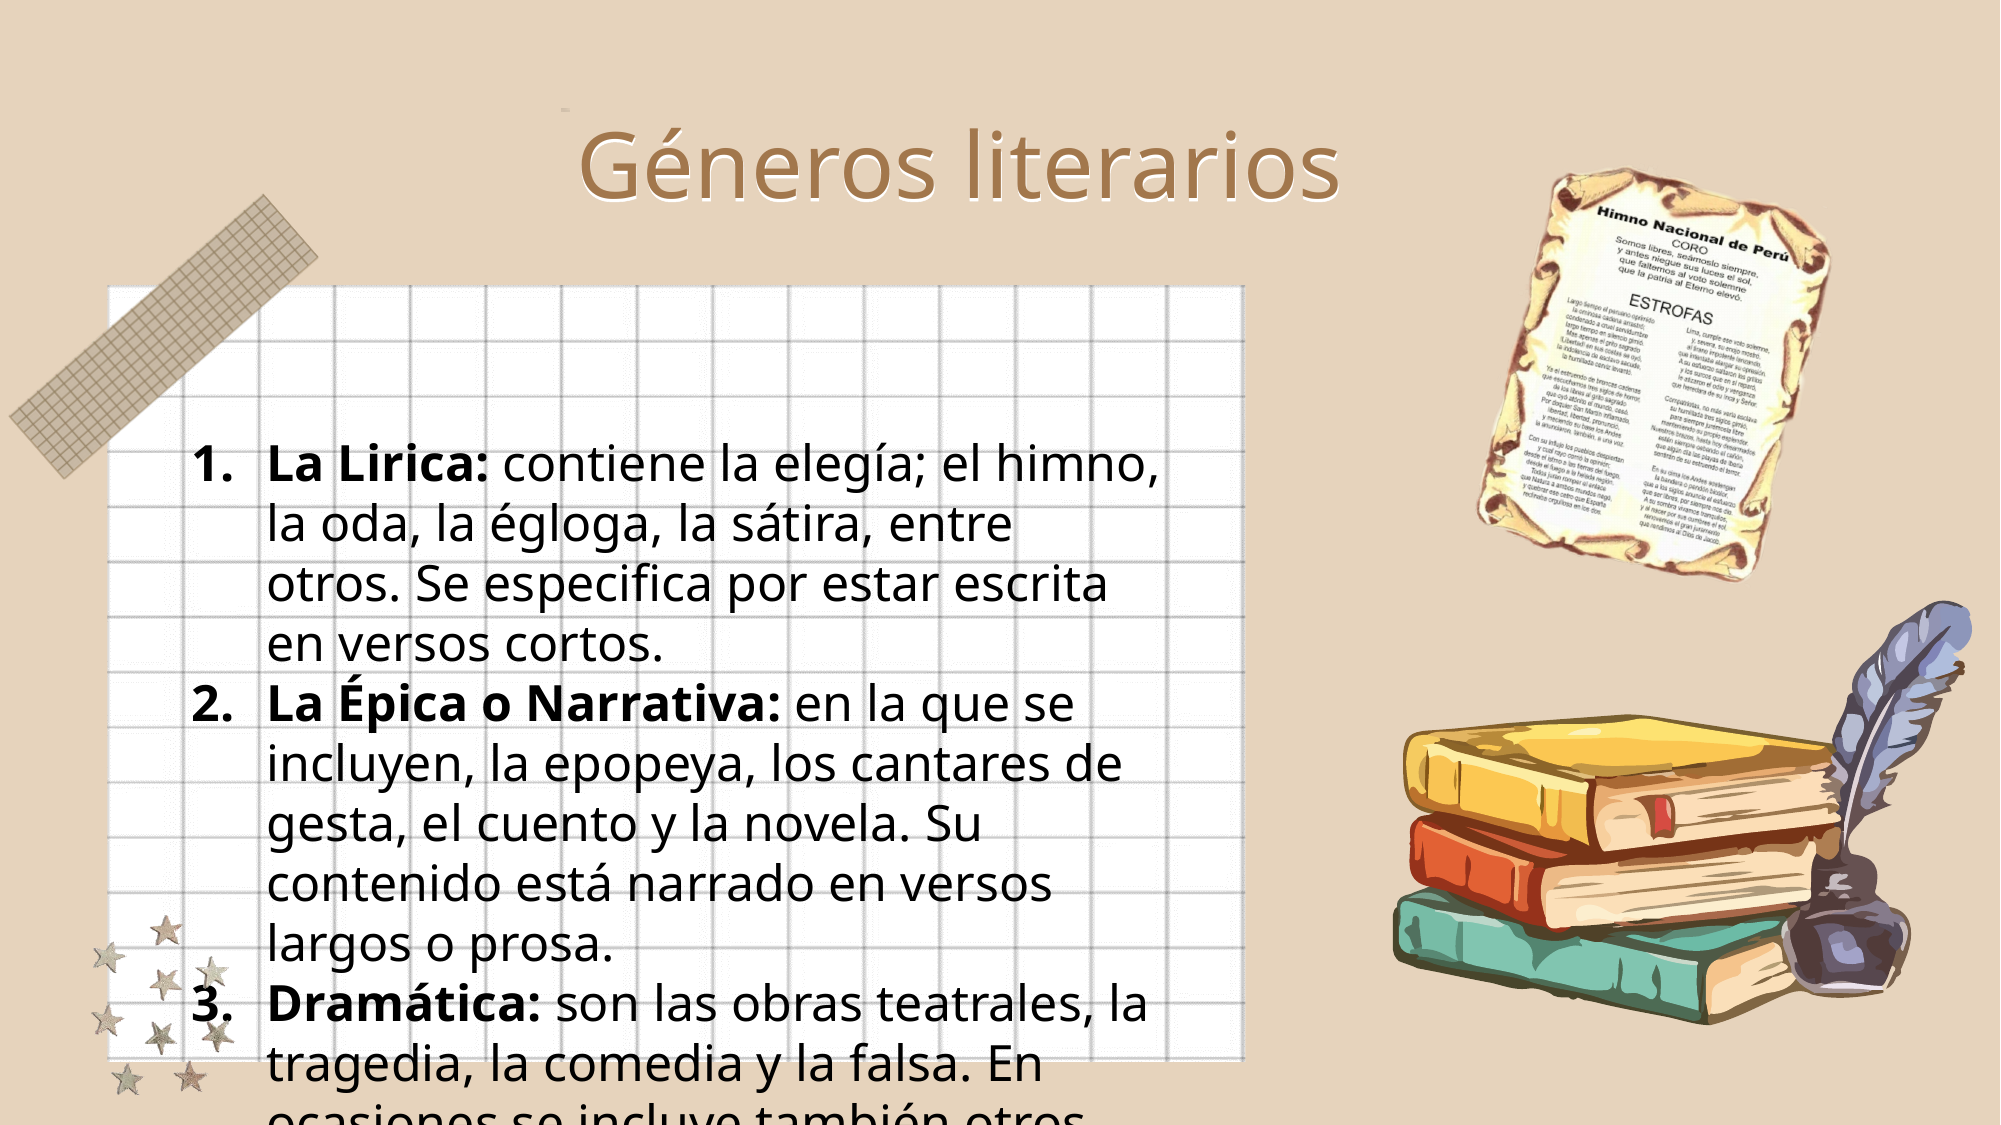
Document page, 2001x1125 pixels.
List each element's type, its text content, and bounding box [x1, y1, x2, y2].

picture [1503, 170, 1807, 570]
picture [1392, 600, 1974, 1026]
picture [0, 183, 1246, 1125]
text_box La Lirica: contiene la elegía; el himno, la oda, la égloga, la sátira, entre otros. Se especifica por estar escrita en versos cortos. La Épica o Narrativa: en la que se incluyen, la epopeya, los cantares de gesta, el cuento y la novela. Su contenido está narrado en versos largos o prosa. Dramática: son las obras teatrales, la tragedia, la comedia y la falsa. En ocasiones se incluye también otros géneros [296, 1062, 1176, 1125]
text_box Géneros literarios [561, 99, 1397, 225]
